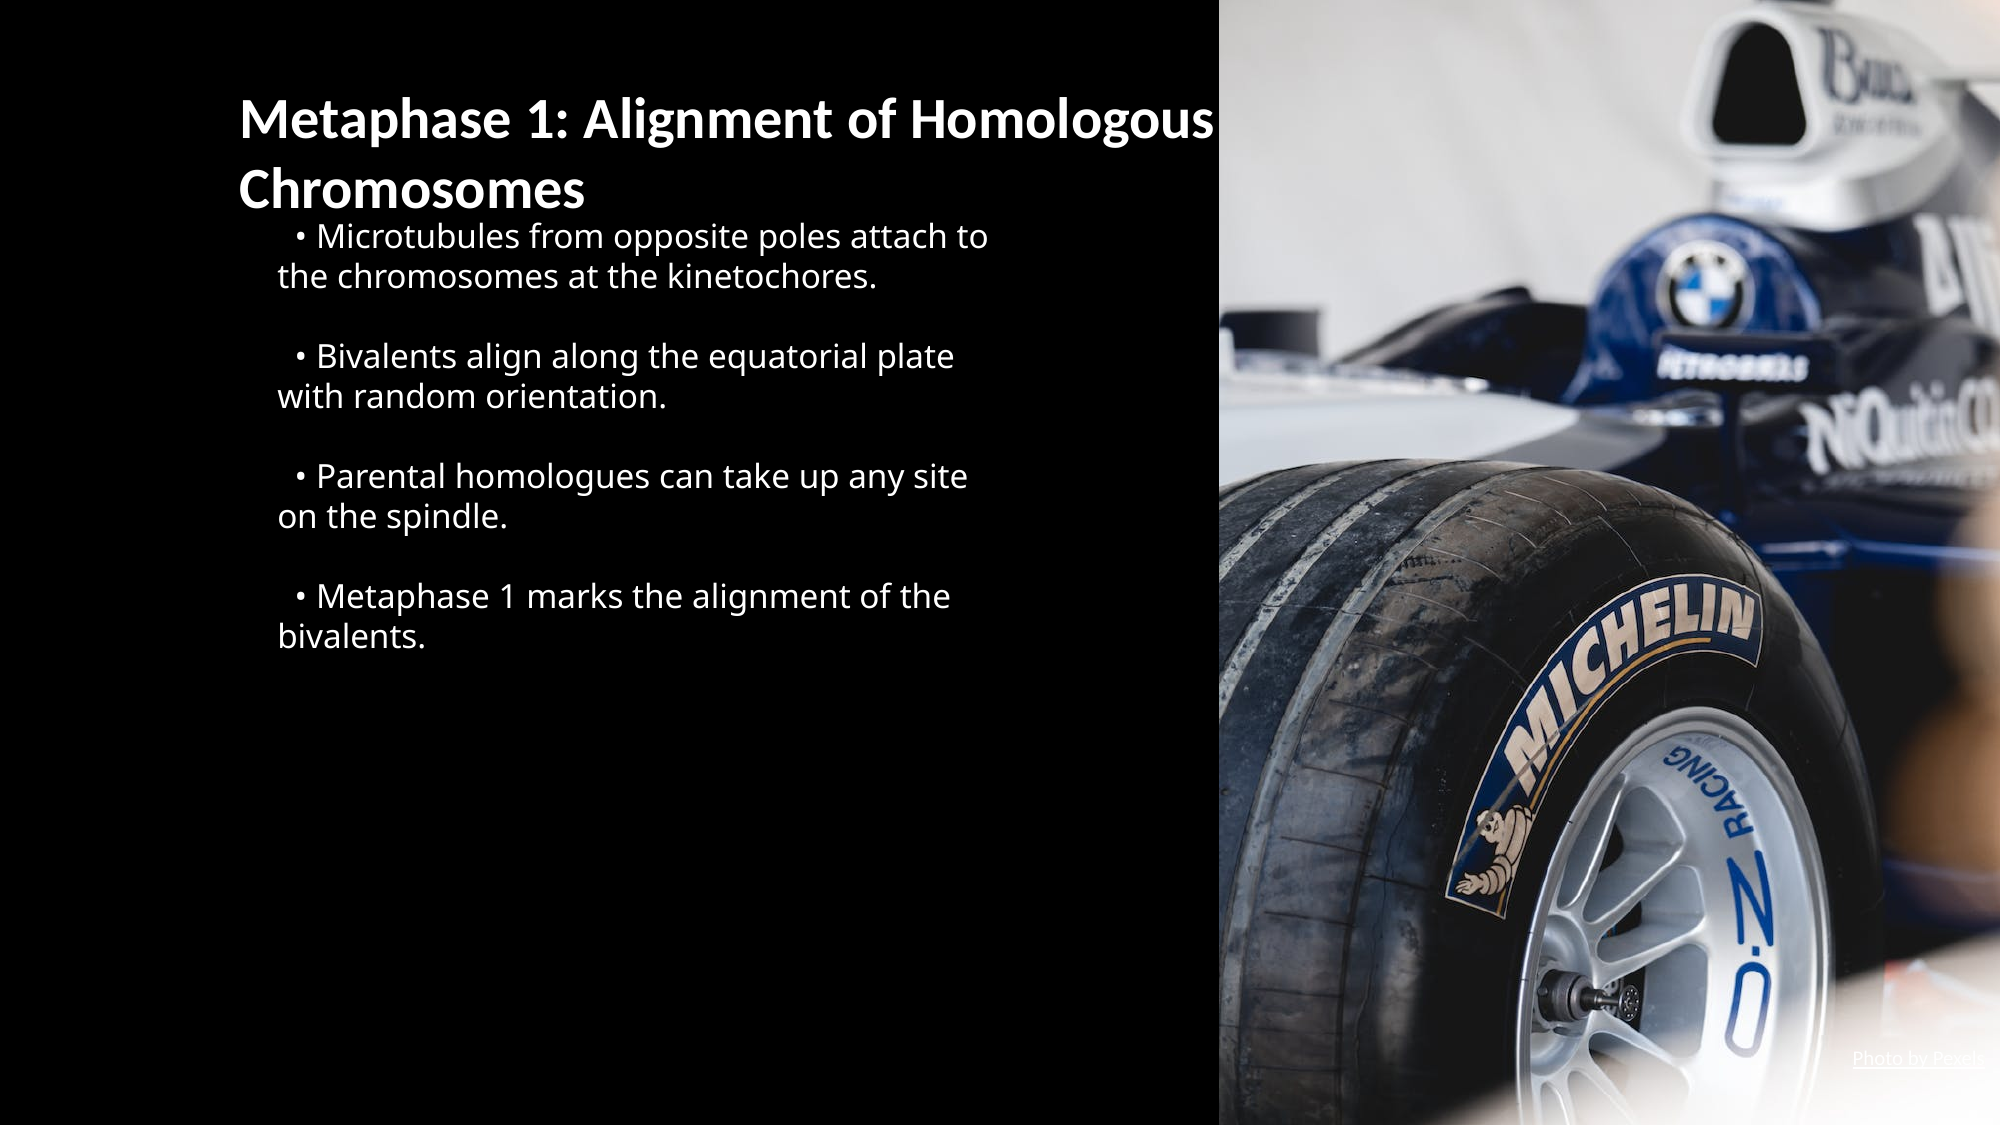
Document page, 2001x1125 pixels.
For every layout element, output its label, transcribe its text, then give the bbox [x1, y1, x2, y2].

text_box • Bivalents align along the equatorial plate with random orientation. [262, 337, 1013, 413]
text_box • Parental homologues can take up any site on the spindle. [262, 457, 1013, 533]
picture [1219, 0, 2000, 1125]
text_box • Microtubules from opposite poles attach to the chromosomes at the kinetochores. [262, 217, 1013, 293]
text_box Metaphase 1: Alignment of Homologous Chromosomes [225, 112, 1219, 188]
text_box • Metaphase 1 marks the alignment of the bivalents. [262, 577, 1013, 653]
